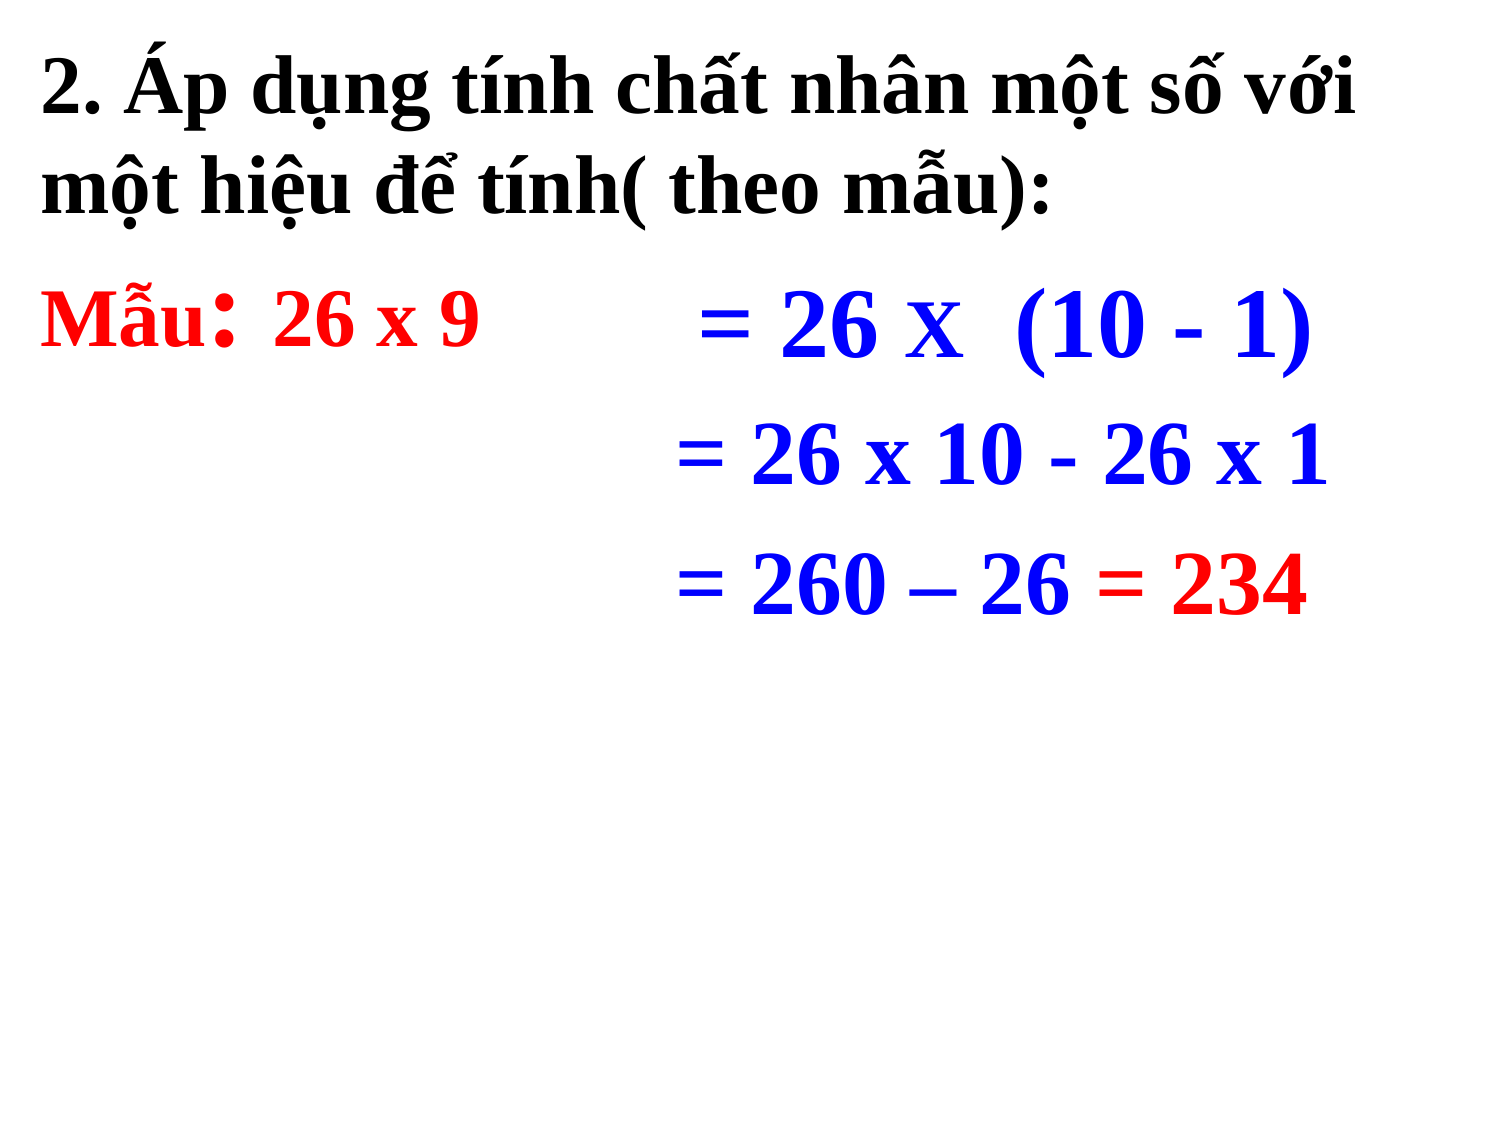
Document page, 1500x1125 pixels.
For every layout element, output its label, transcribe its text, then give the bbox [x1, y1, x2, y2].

text_box = 26 X (10 - 1) [682, 250, 1500, 385]
text_box Mẫu: 26 x 9 [25, 238, 713, 377]
text_box 2. Áp dụng tính chất nhân một số với một hiệu để tính( theo mẫu): [25, 22, 1473, 238]
text_box = 26 x 10 - 26 x 1 [660, 385, 1500, 511]
text_box = 260 – 26 = 234 [660, 515, 1432, 641]
